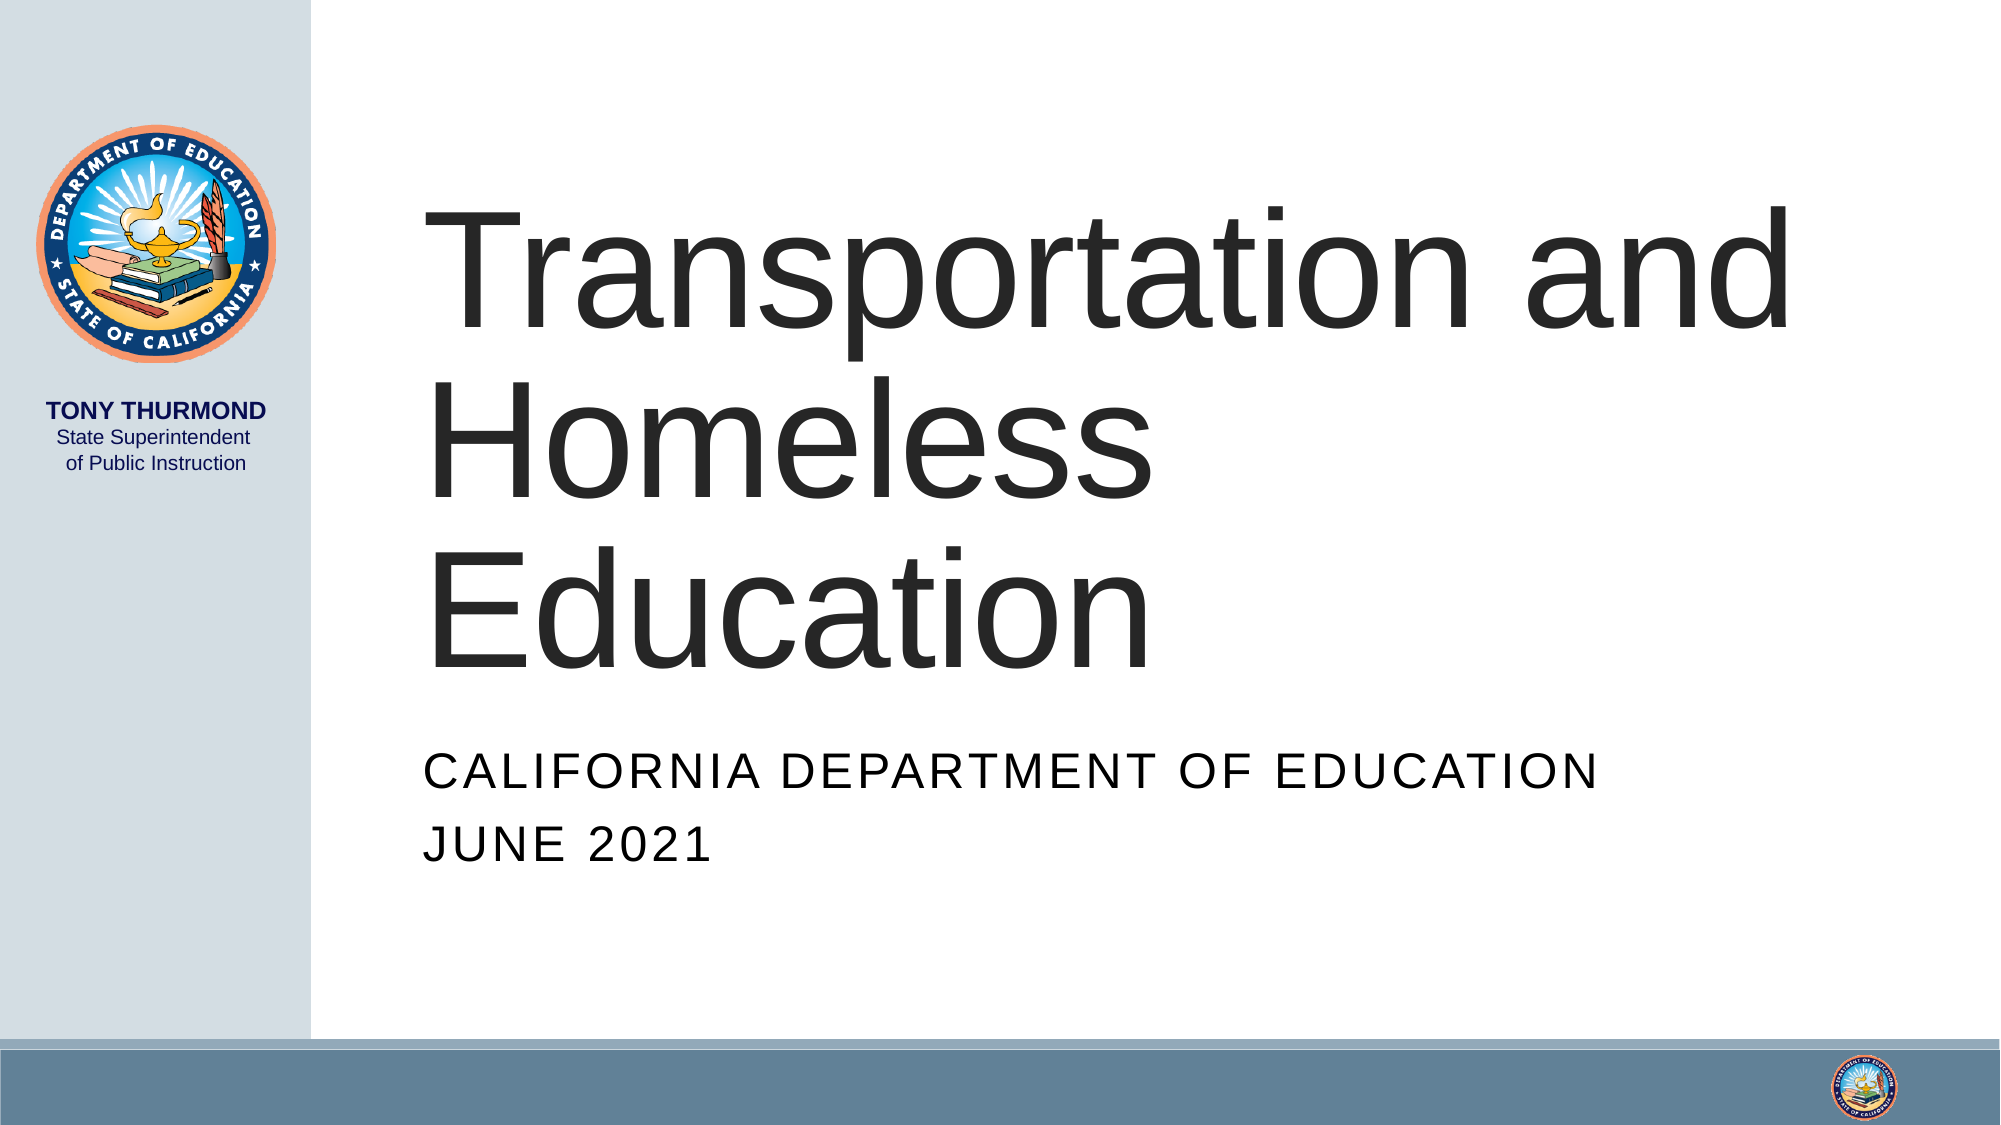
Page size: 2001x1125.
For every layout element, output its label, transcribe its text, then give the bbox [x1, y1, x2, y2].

picture [36, 124, 276, 363]
picture [1831, 1055, 1899, 1122]
subtitle California department of Education June 2021 [407, 730, 1910, 919]
title Transportation and Homeless Education [407, 124, 1910, 710]
